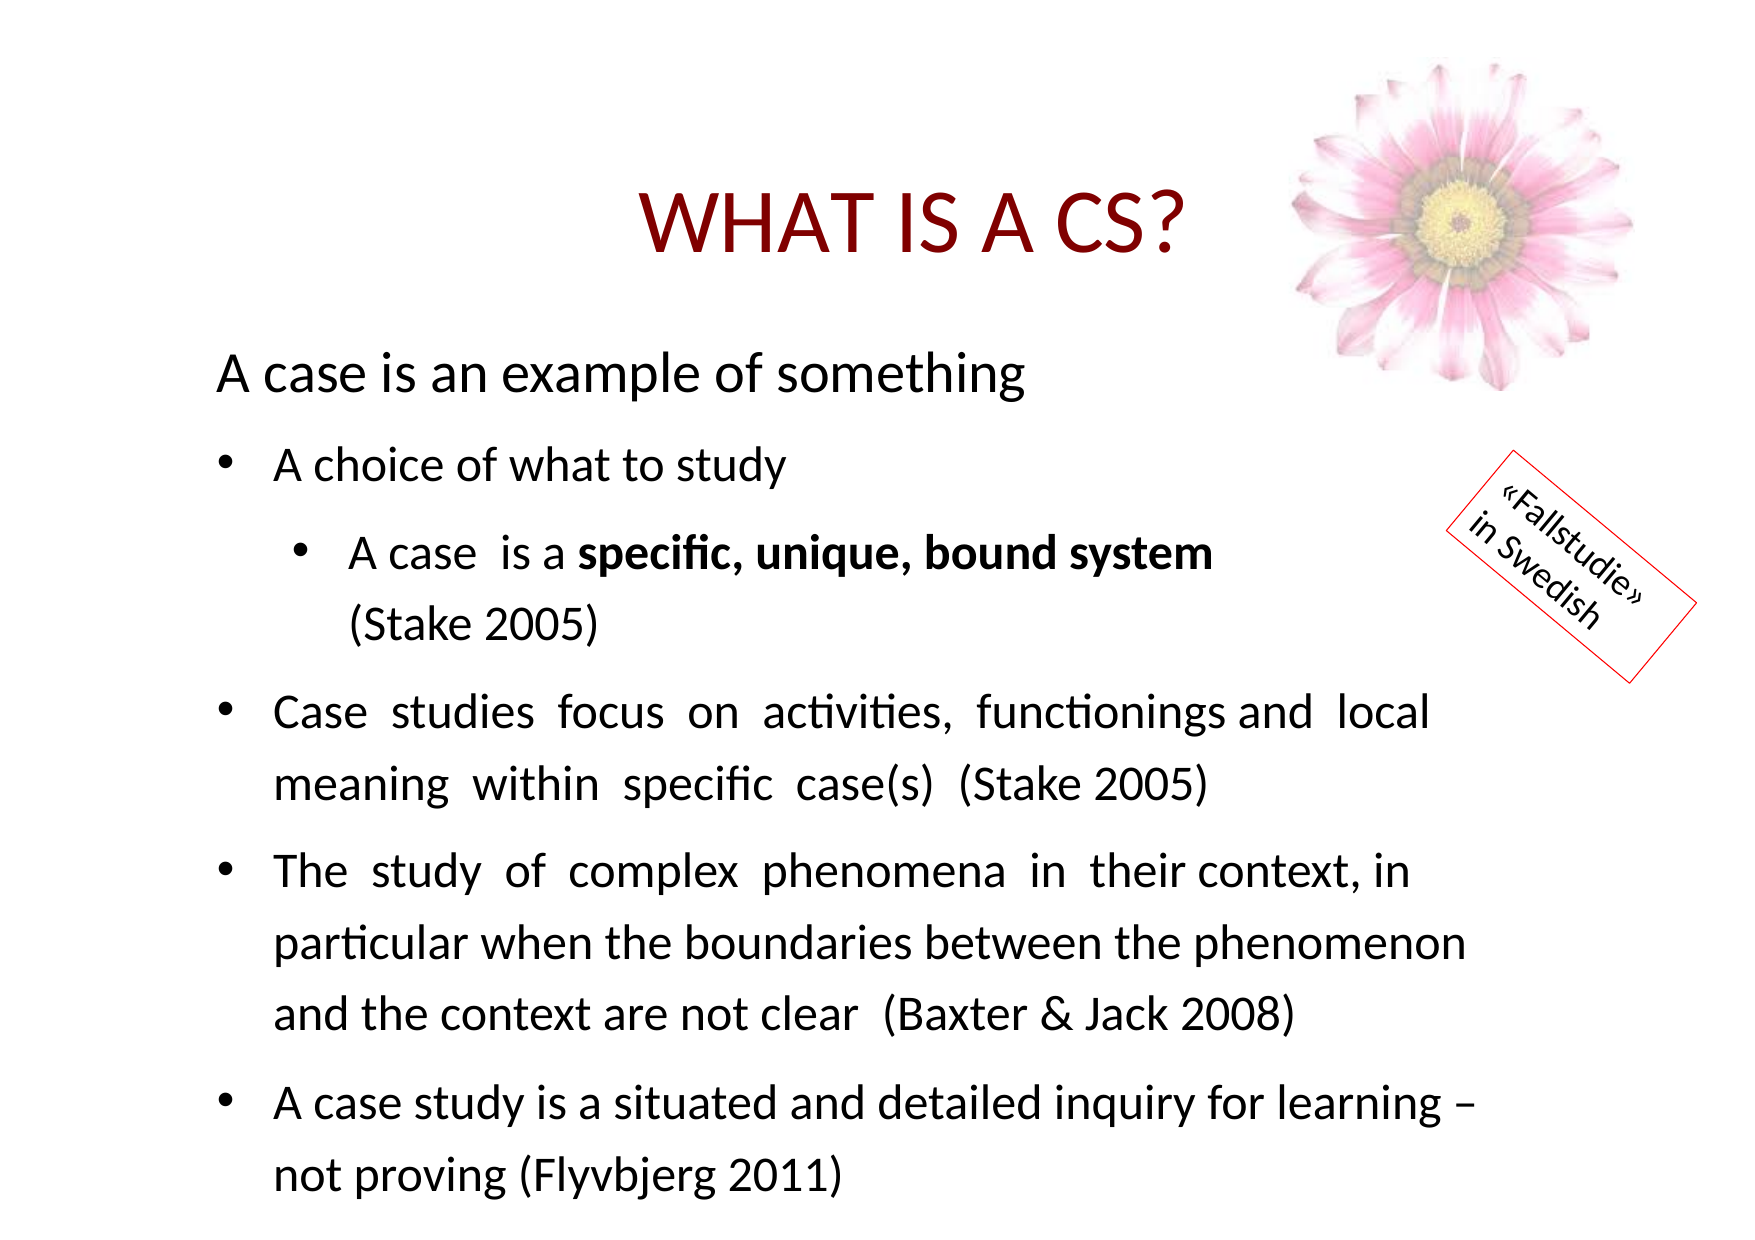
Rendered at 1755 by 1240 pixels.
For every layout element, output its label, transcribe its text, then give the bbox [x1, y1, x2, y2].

list A case is an example of something A choice of what to study A case is a speciﬁc, unique, bound system (Stake 2005) Case studies focus on activities, functionings and local meaning within speciﬁc case(s) (Stake 2005) The study of complex phenomena in their context, in particular when the boundaries between the phenomenon and the context are not clear (Baxter & Jack 2008) A case study is a situated and detailed inquiry for learning – not proving (Flyvbjerg 2011) [214, 332, 1540, 1202]
title WHAT IS A CS? [288, 161, 1259, 332]
picture [1264, 56, 1636, 391]
text_box «Fallstudie» in Swedish [1446, 450, 1697, 684]
